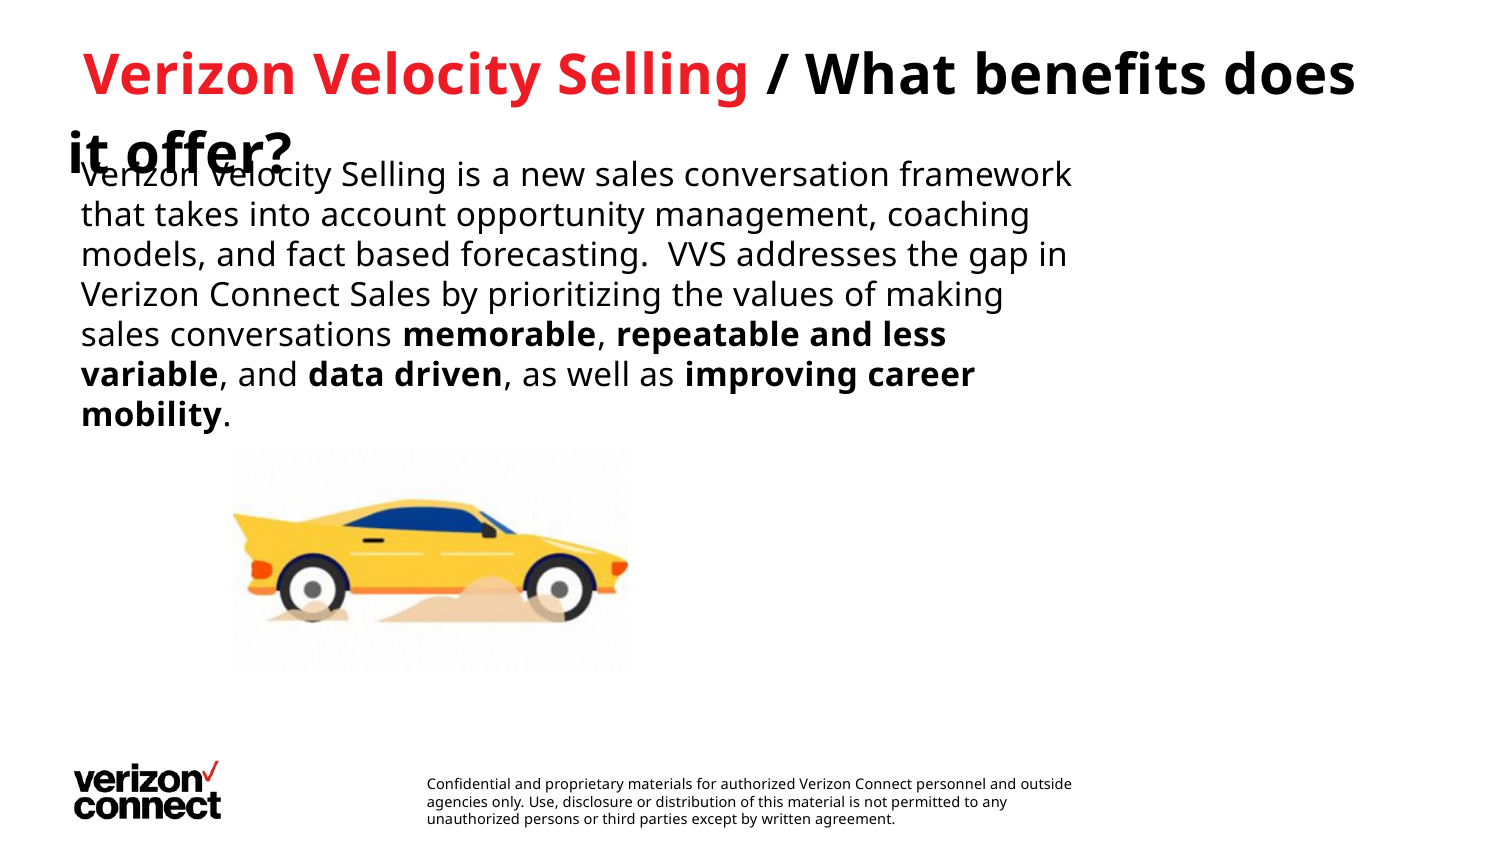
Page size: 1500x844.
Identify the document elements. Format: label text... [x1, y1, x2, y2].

text_box [233, 446, 629, 672]
text_box Verizon Velocity Selling is a new sales conversation framework that takes into account opportunity management, coaching models, and fact based forecasting. VVS addresses the gap in Verizon Connect Sales by prioritizing the values of making sales conversations memorable, repeatable and less variable, and data driven, as well as improving career mobility. [80, 152, 1079, 433]
text_box [49, 34, 1423, 683]
text_box [52, 739, 241, 839]
text_box Verizon Velocity Selling / What benefits does it oﬀer? [67, 26, 1397, 185]
text_box [426, 771, 1122, 809]
text_box Confidential and proprietary materials for authorized Verizon Connect personnel and outside agencies only. Use, disclosure or distribution of this material is not permitted to any unauthorized persons or third parties except by written agreement. [426, 775, 1082, 828]
